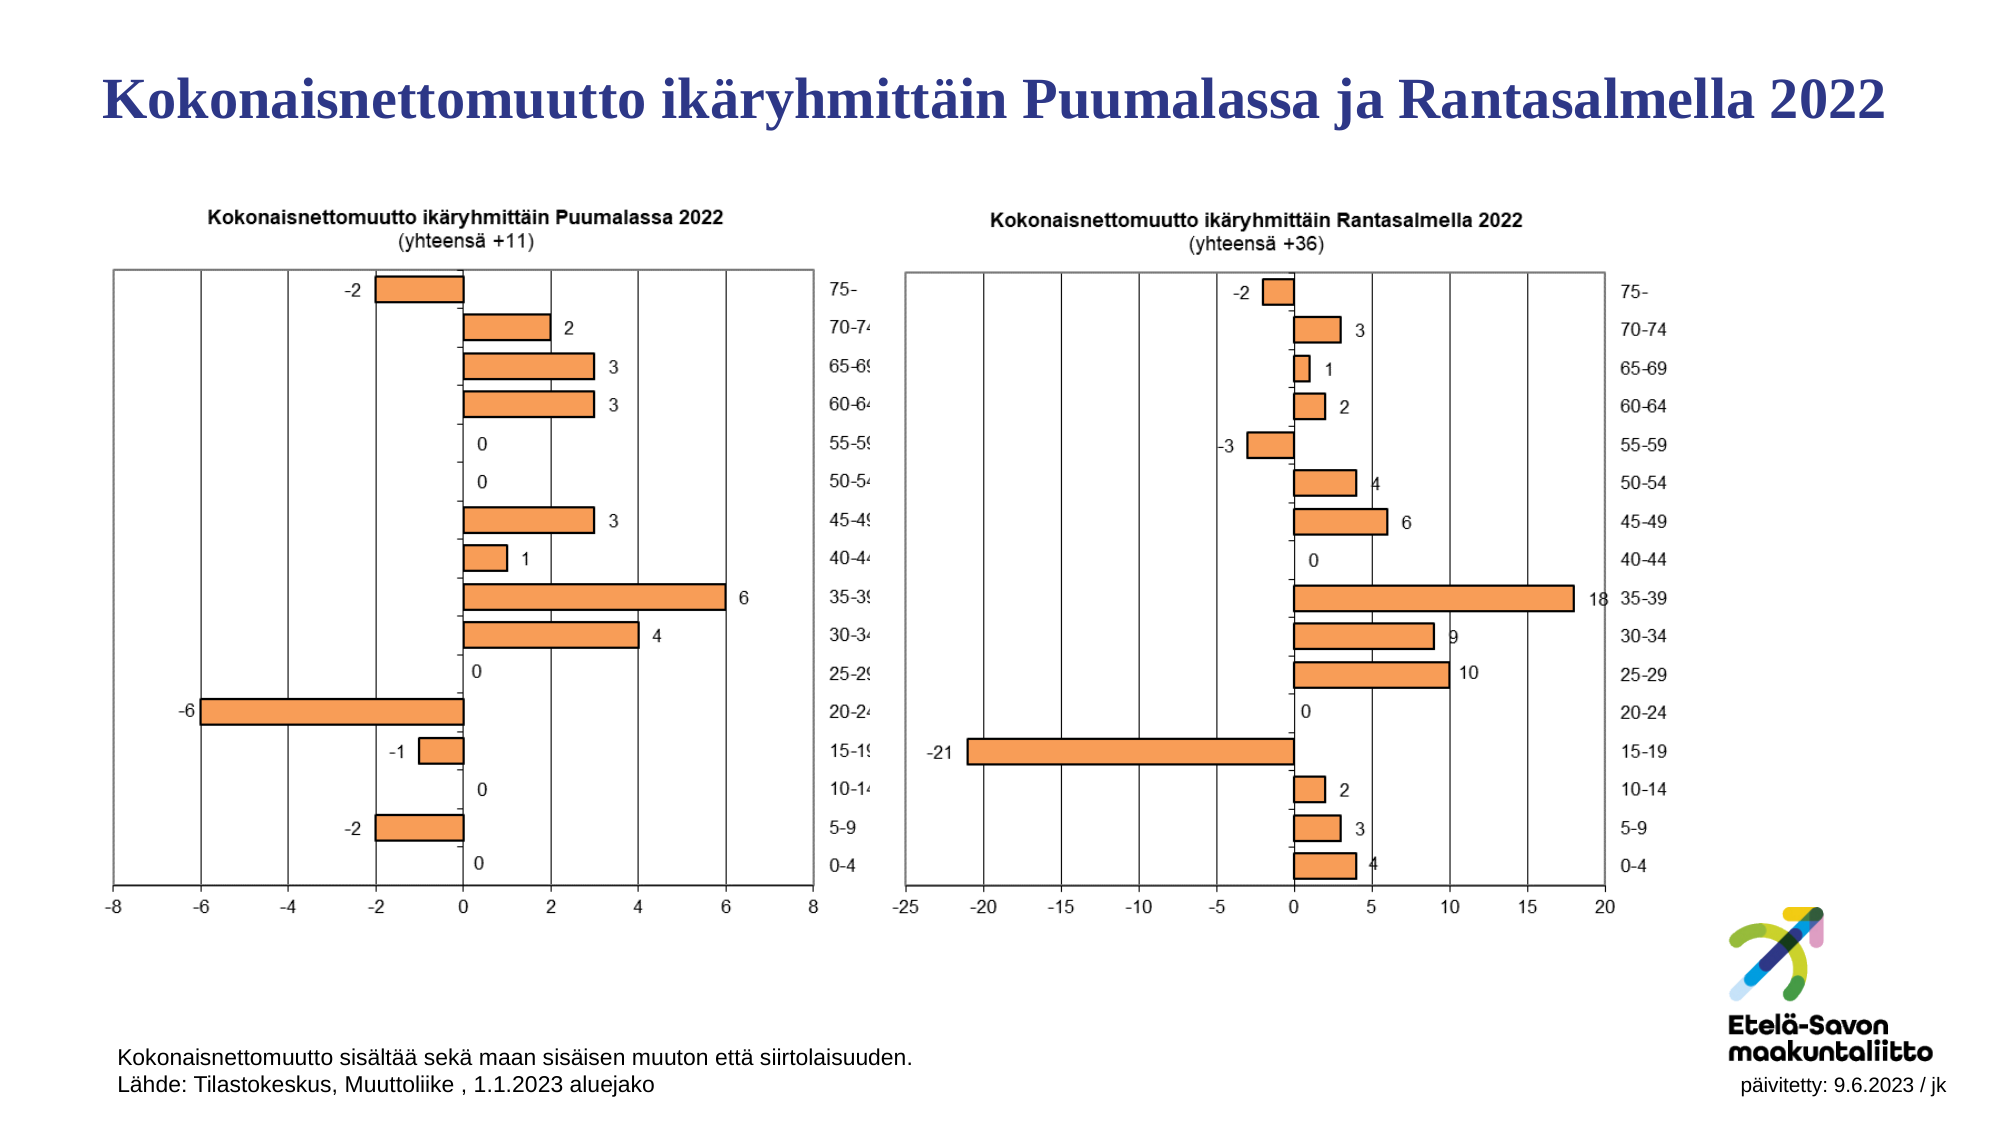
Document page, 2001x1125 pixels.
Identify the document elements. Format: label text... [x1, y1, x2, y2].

text_box Kokonaisnettomuutto sisältää sekä maan sisäisen muuton että siirtolaisuuden. Lähde: Tilastokeskus, Muuttoliike , 1.1.2023 aluejako päivitetty: 9.6.2023 / jk [102, 1034, 1981, 1118]
picture [78, 193, 1686, 941]
title Kokonaisnettomuutto ikäryhmittäin Puumalassa ja Rantasalmella 2022 [102, 66, 1969, 138]
picture [1707, 907, 2000, 1125]
